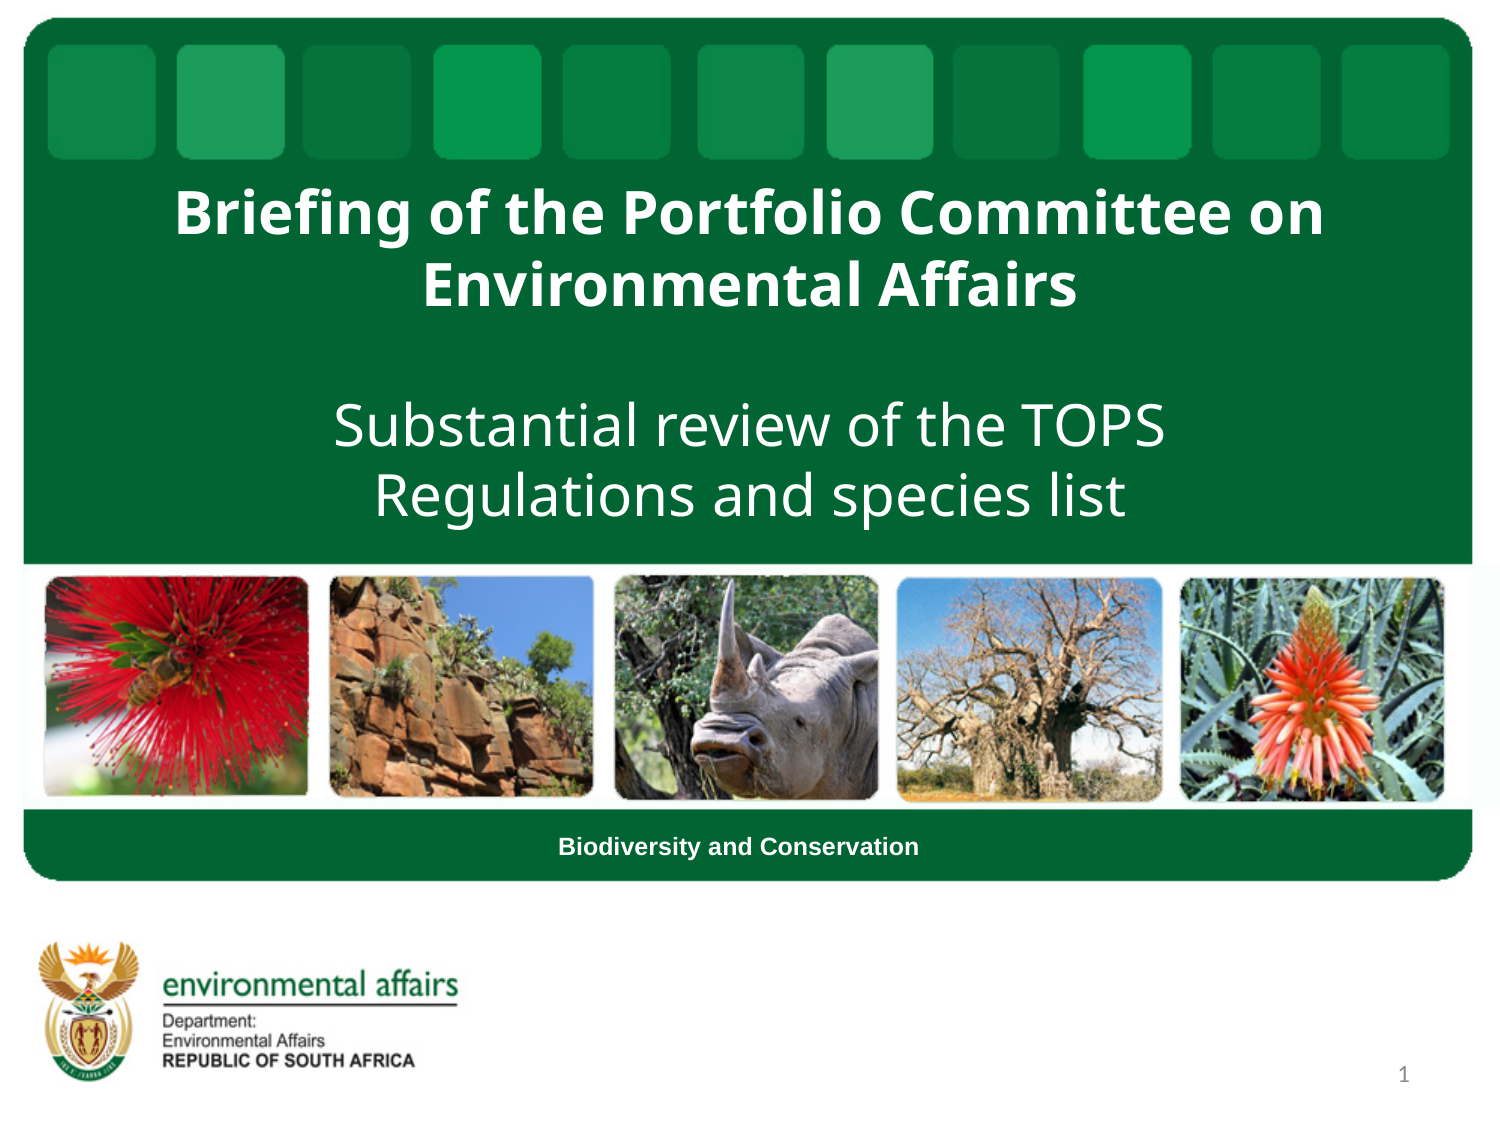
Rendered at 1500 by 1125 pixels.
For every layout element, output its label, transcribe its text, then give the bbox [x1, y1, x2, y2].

slide_number 1 [1074, 1042, 1425, 1103]
picture [0, 0, 1500, 1125]
text_box Biodiversity and Conservation [543, 823, 941, 868]
title Briefing of the Portfolio Committee on Environmental Affairs [112, 165, 1388, 328]
subtitle Substantial review of the TOPS Regulations and species list [225, 381, 1275, 538]
